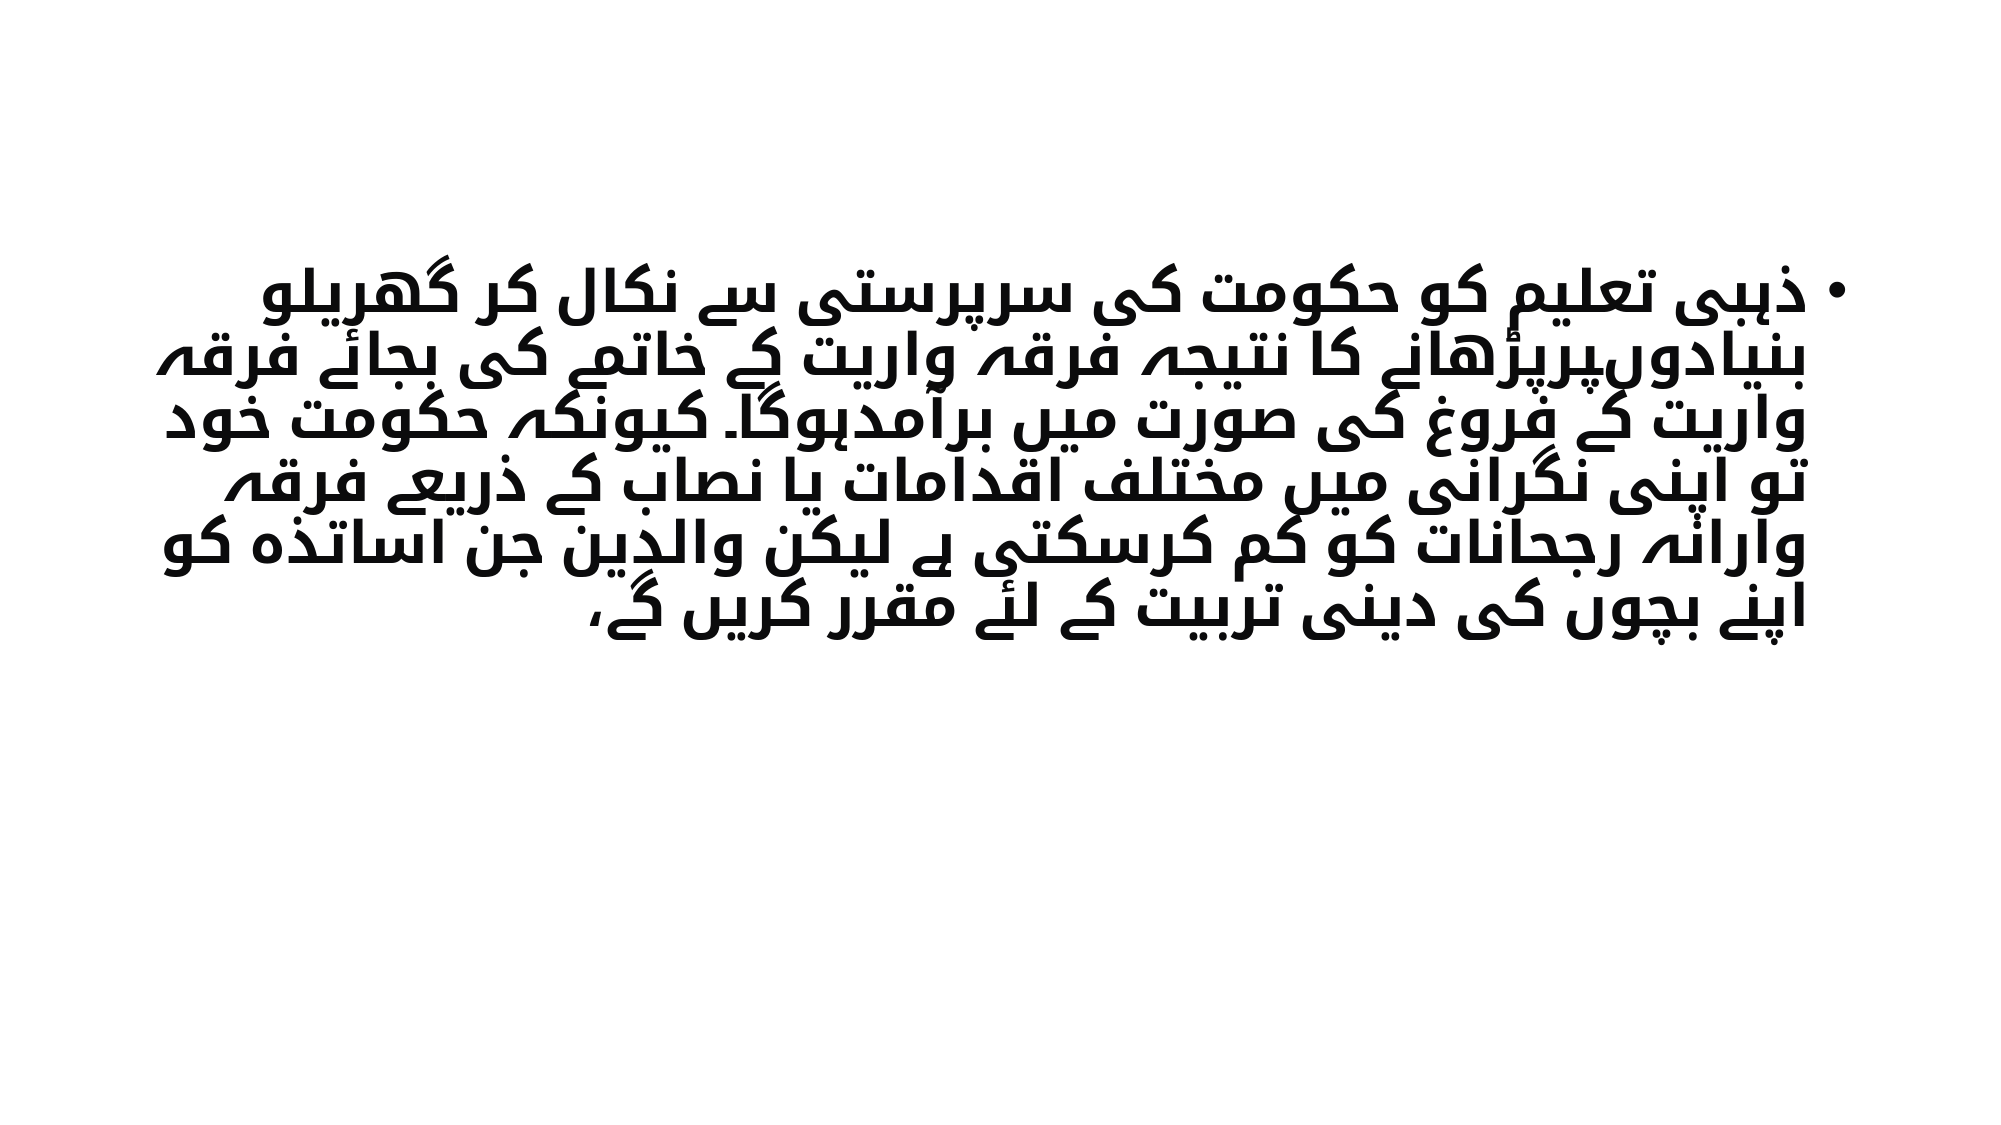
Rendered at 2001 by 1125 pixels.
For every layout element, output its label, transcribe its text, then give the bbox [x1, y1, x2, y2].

list ذہبی تعلیم کو حکومت کی سرپرستی سے نکال کر گھریلو بنیادوںپرپڑھانے کا نتیجہ فرقہ واریت کے خاتمے کی بجائے فرقہ واریت کے فروغ کی صورت میں برآمدہوگا۔ کیونکہ حکومت خود تو اپنی نگرانی میں مختلف اقدامات یا نصاب کے ذریعے فرقہ وارانہ رجحانات کو کم کرسکتی ہے لیکن والدین جن اساتذہ کو اپنے بچوں کی دینی تربیت کے لئے مقرر کریں گے، [137, 254, 1863, 820]
